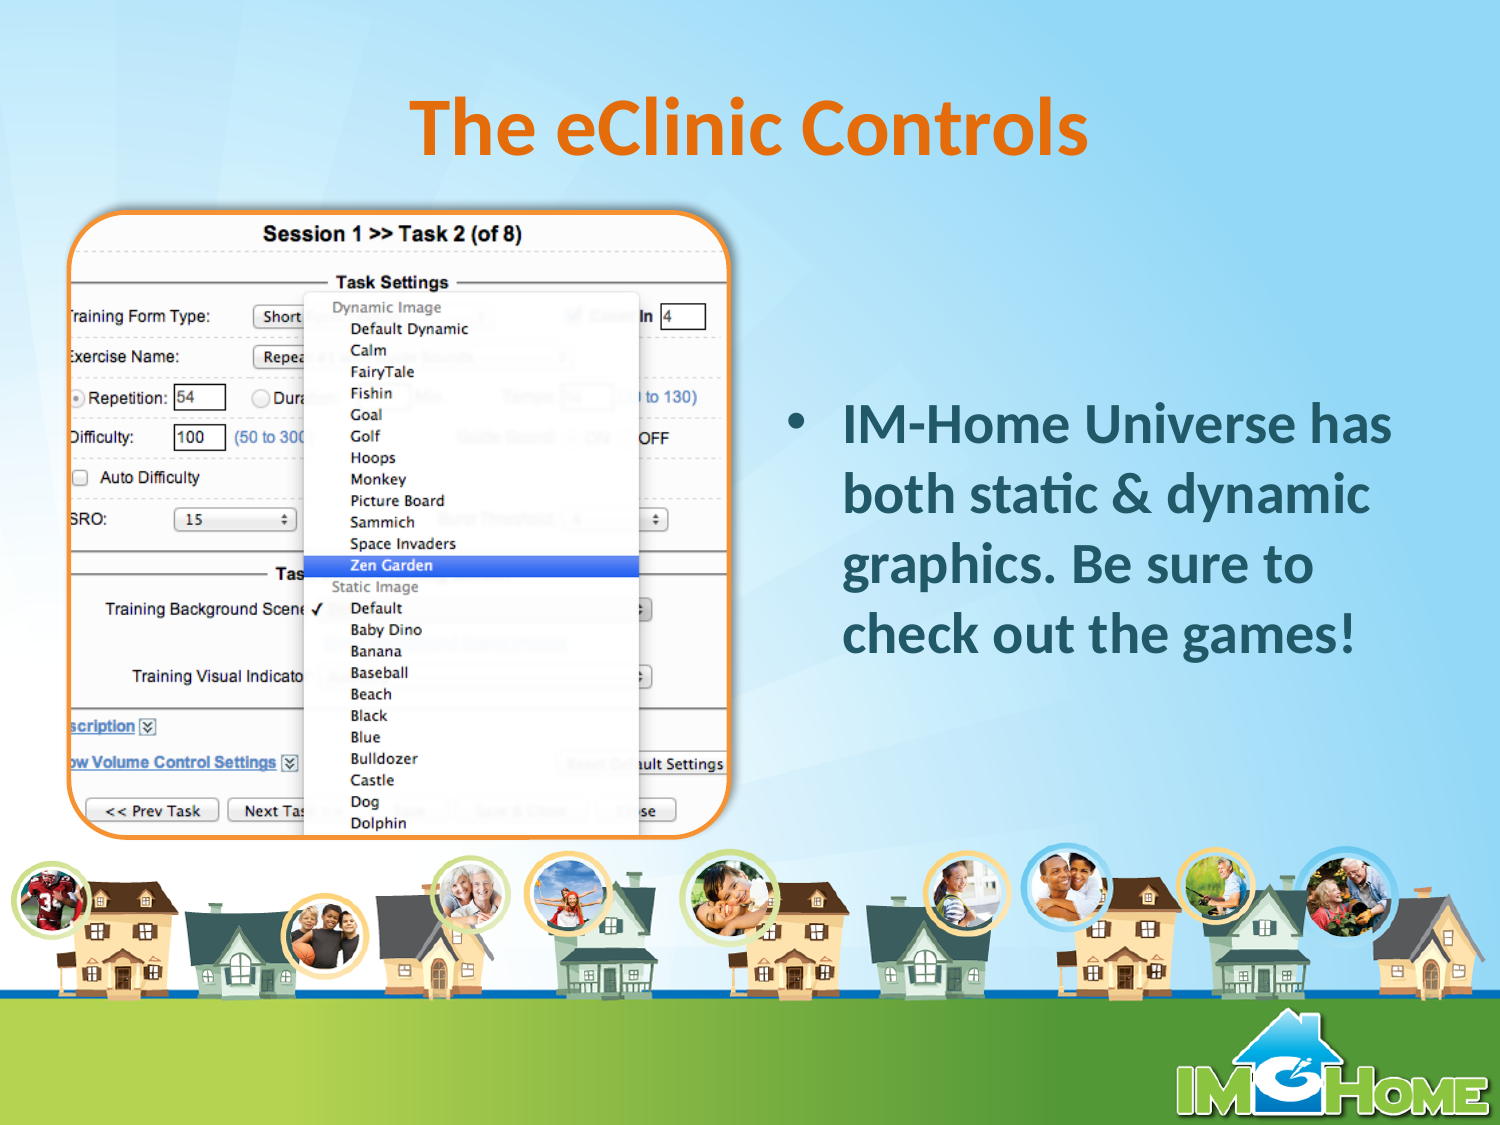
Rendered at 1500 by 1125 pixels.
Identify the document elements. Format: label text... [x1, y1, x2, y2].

picture [0, 0, 1500, 1125]
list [68, 212, 730, 838]
title The eClinic Controls [68, 56, 1432, 188]
list IM-Home Universe has both static & dynamic graphics. Be sure to check out the games! [770, 212, 1432, 838]
